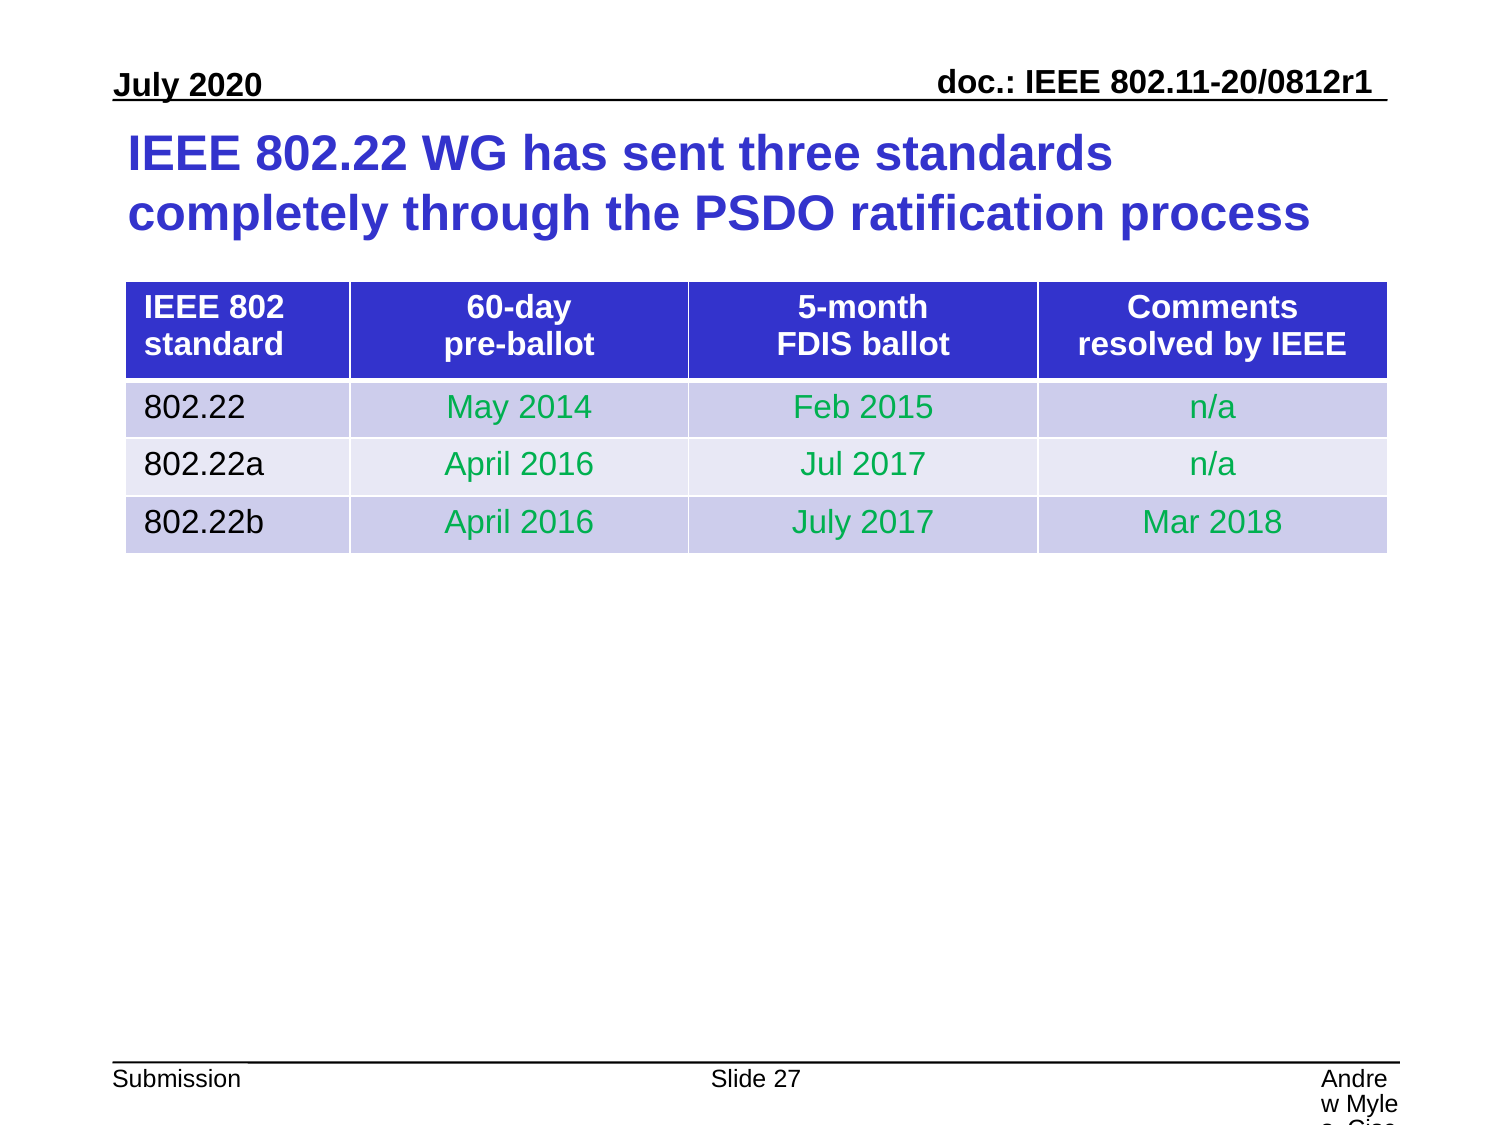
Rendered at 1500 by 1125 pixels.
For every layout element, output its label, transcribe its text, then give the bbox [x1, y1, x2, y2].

table_header IEEE 802 standard [126, 282, 349, 378]
table_cell April 2016 [351, 439, 688, 495]
table_cell Mar 2018 [1039, 497, 1387, 553]
table_cell 802.22a [126, 439, 349, 495]
title IEEE 802.22 WG has sent three standards completely through the PSDO ratification process [112, 112, 1388, 288]
table_cell 802.22 [126, 383, 349, 437]
table_cell April 2016 [351, 497, 688, 553]
table_header 5-month FDIS ballot [689, 282, 1037, 378]
table_cell n/a [1039, 383, 1387, 437]
table_cell Feb 2015 [689, 383, 1037, 437]
table_cell n/a [1039, 439, 1387, 495]
table_cell July 2017 [689, 497, 1037, 553]
table_cell 802.22b [126, 497, 349, 553]
table_header Comments resolved by IEEE [1039, 282, 1387, 378]
table_cell May 2014 [351, 383, 688, 437]
table_header 60-day pre-ballot [351, 282, 688, 378]
slide_number Slide 27 [709, 1061, 803, 1093]
table_cell Jul 2017 [689, 439, 1037, 495]
footer Andrew Myles, Cisco [1320, 1061, 1402, 1093]
